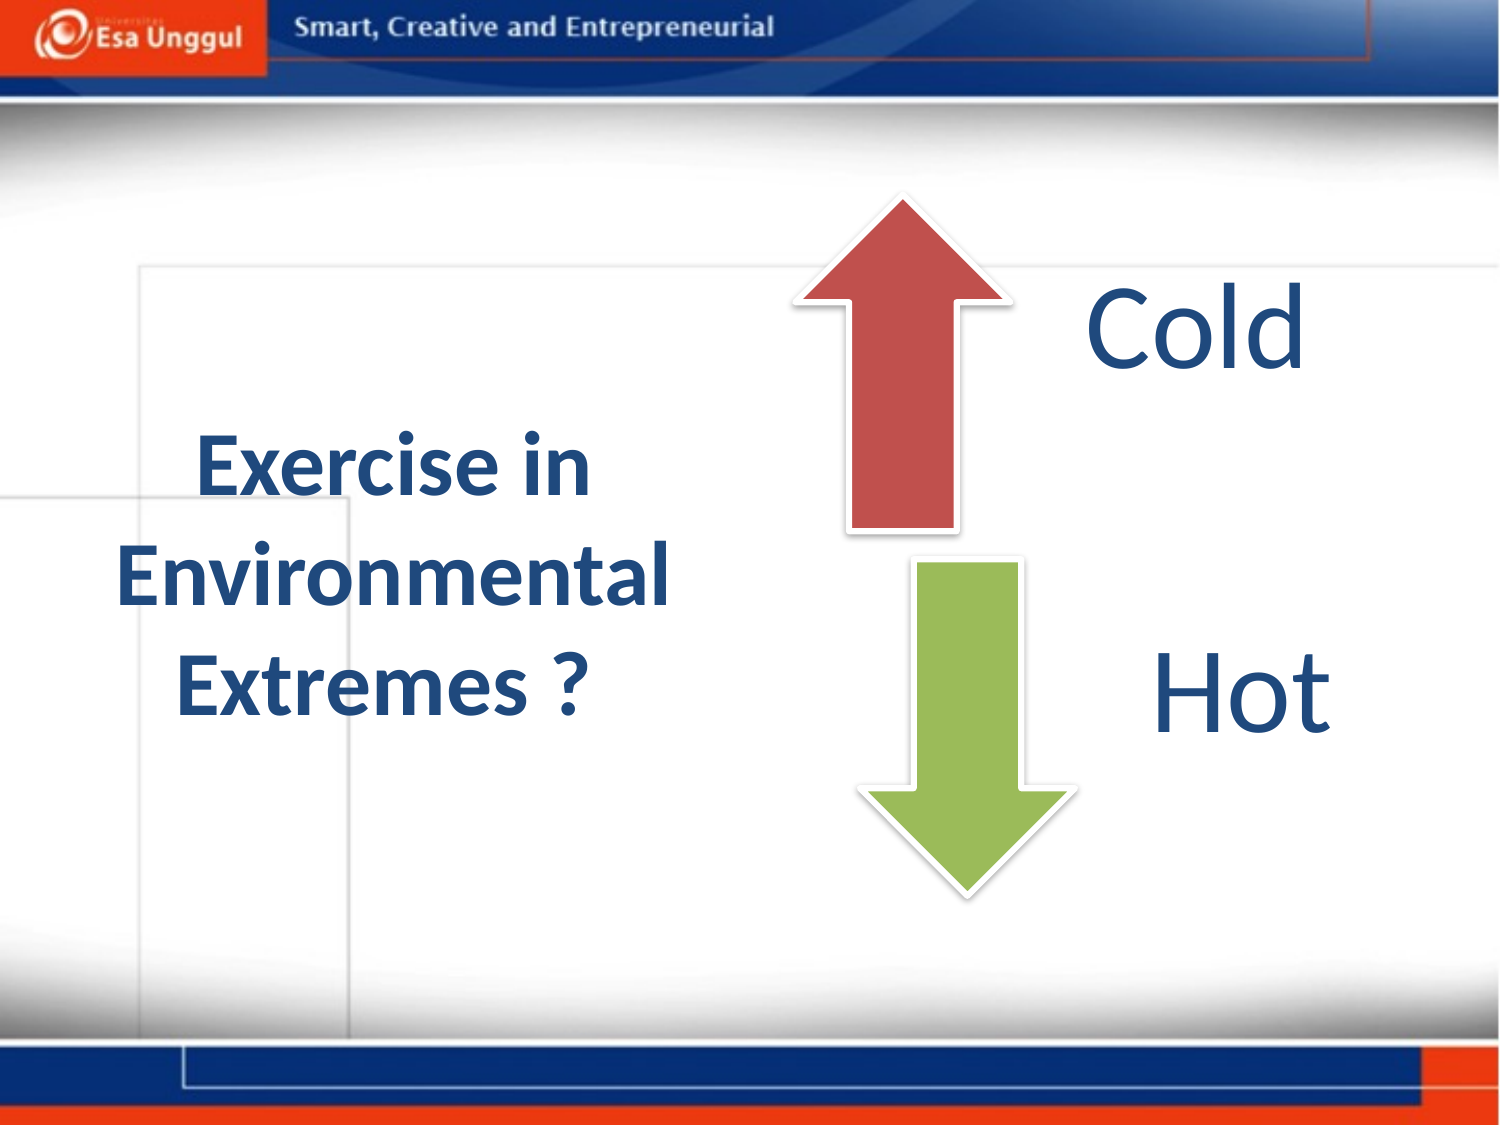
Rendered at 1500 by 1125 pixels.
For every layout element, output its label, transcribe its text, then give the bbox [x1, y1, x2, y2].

title Exercise in Environmental Extremes ? [78, 242, 710, 896]
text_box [794, 194, 1448, 897]
picture [0, 0, 1500, 1125]
